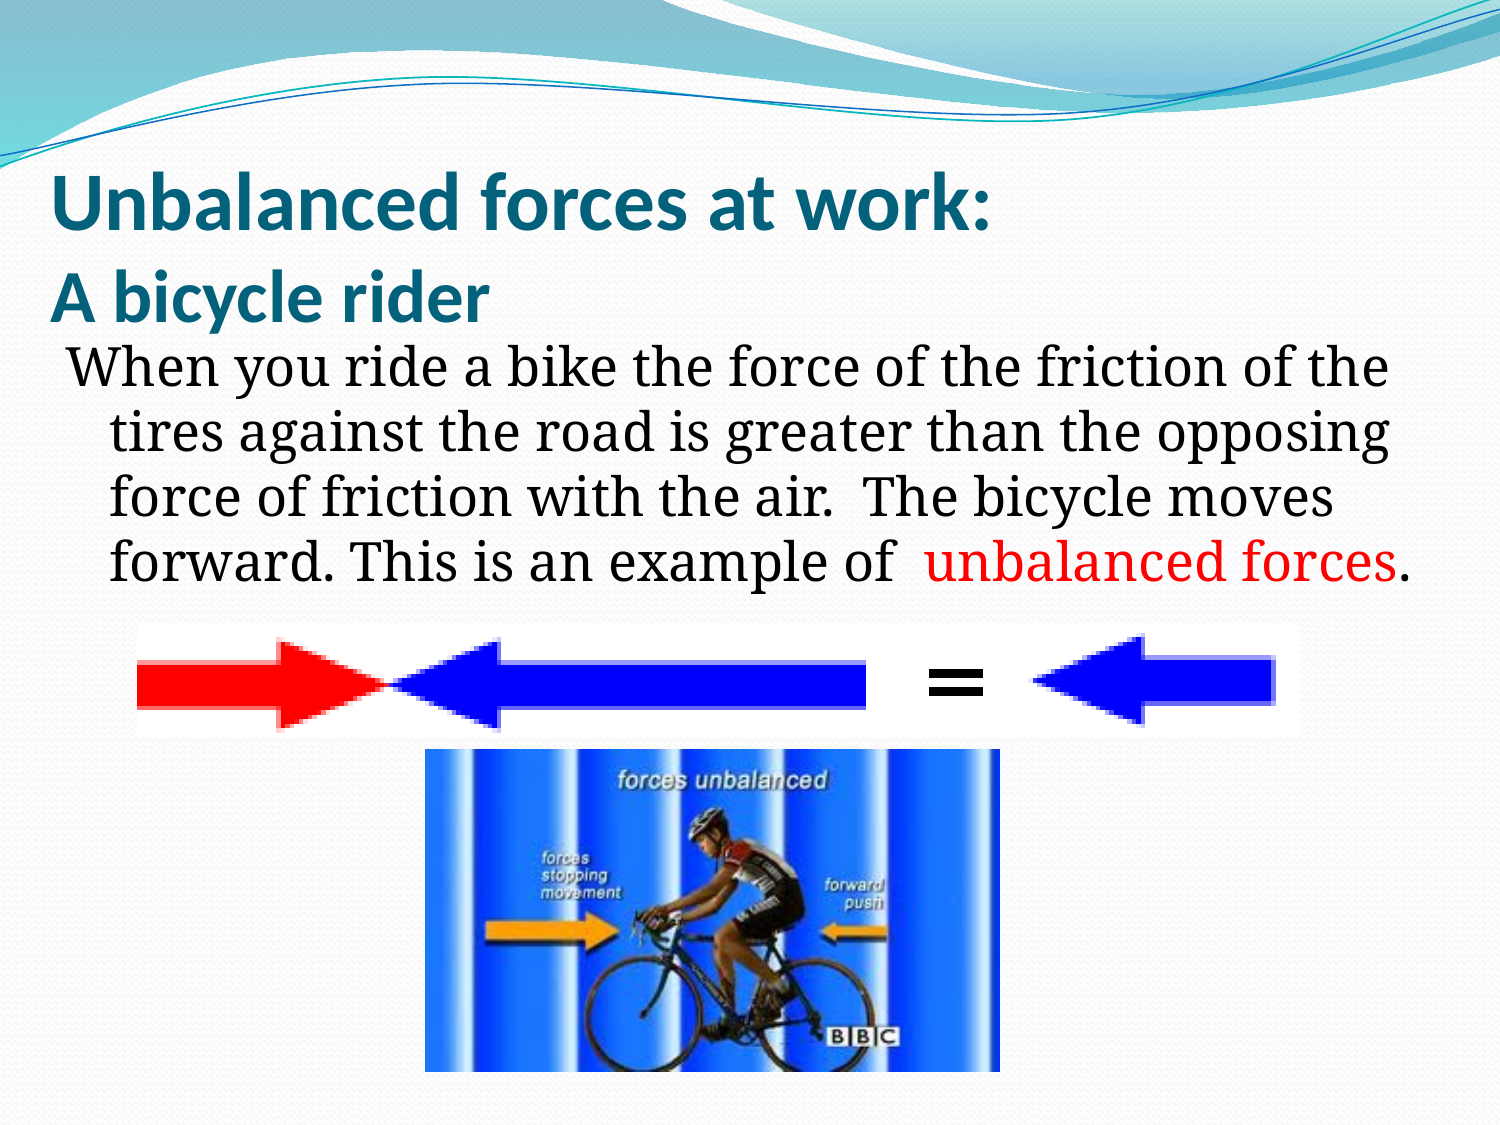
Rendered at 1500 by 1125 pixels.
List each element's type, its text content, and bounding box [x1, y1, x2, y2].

title Unbalanced forces at work: A bicycle rider [49, 137, 1451, 338]
picture [424, 749, 1001, 1073]
list When you ride a bike the force of the friction of the tires against the road is greater than the opposing force of friction with the air. The bicycle moves forward. This is an example of unbalanced forces. [49, 338, 1438, 738]
picture [137, 624, 1299, 738]
